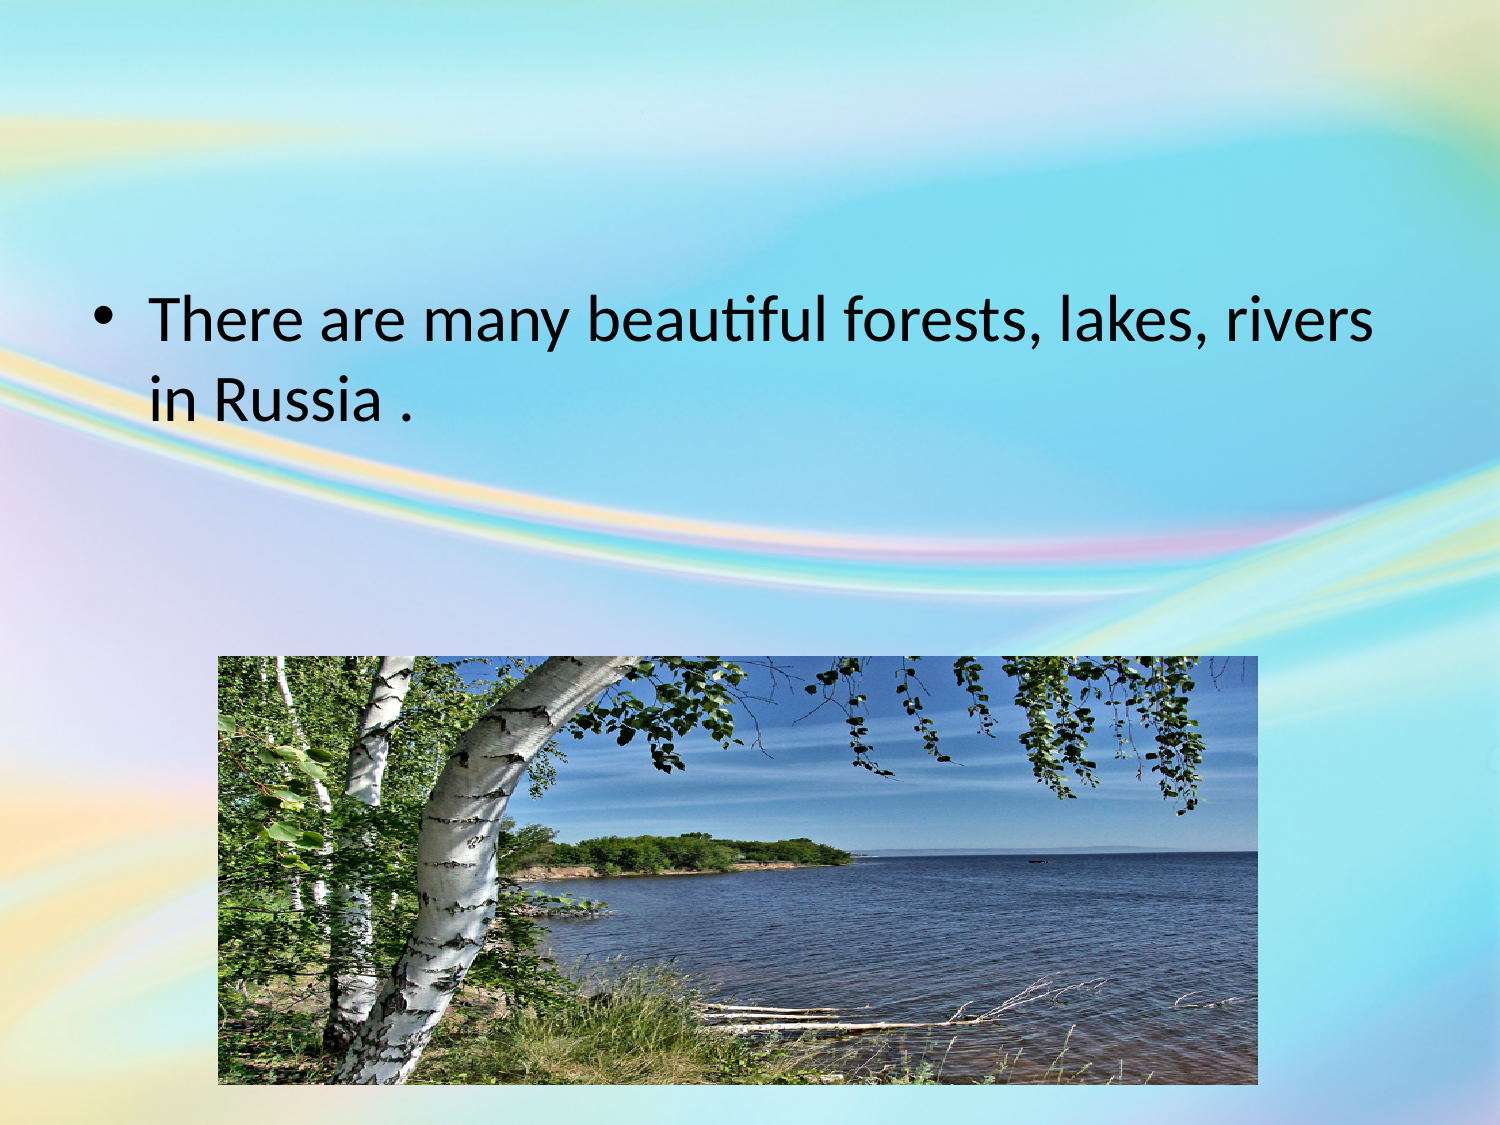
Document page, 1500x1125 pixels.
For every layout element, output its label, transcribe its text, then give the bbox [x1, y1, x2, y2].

picture [218, 656, 1259, 1085]
list There are many beautiful forests, lakes, rivers in Russia . [76, 266, 1428, 1010]
